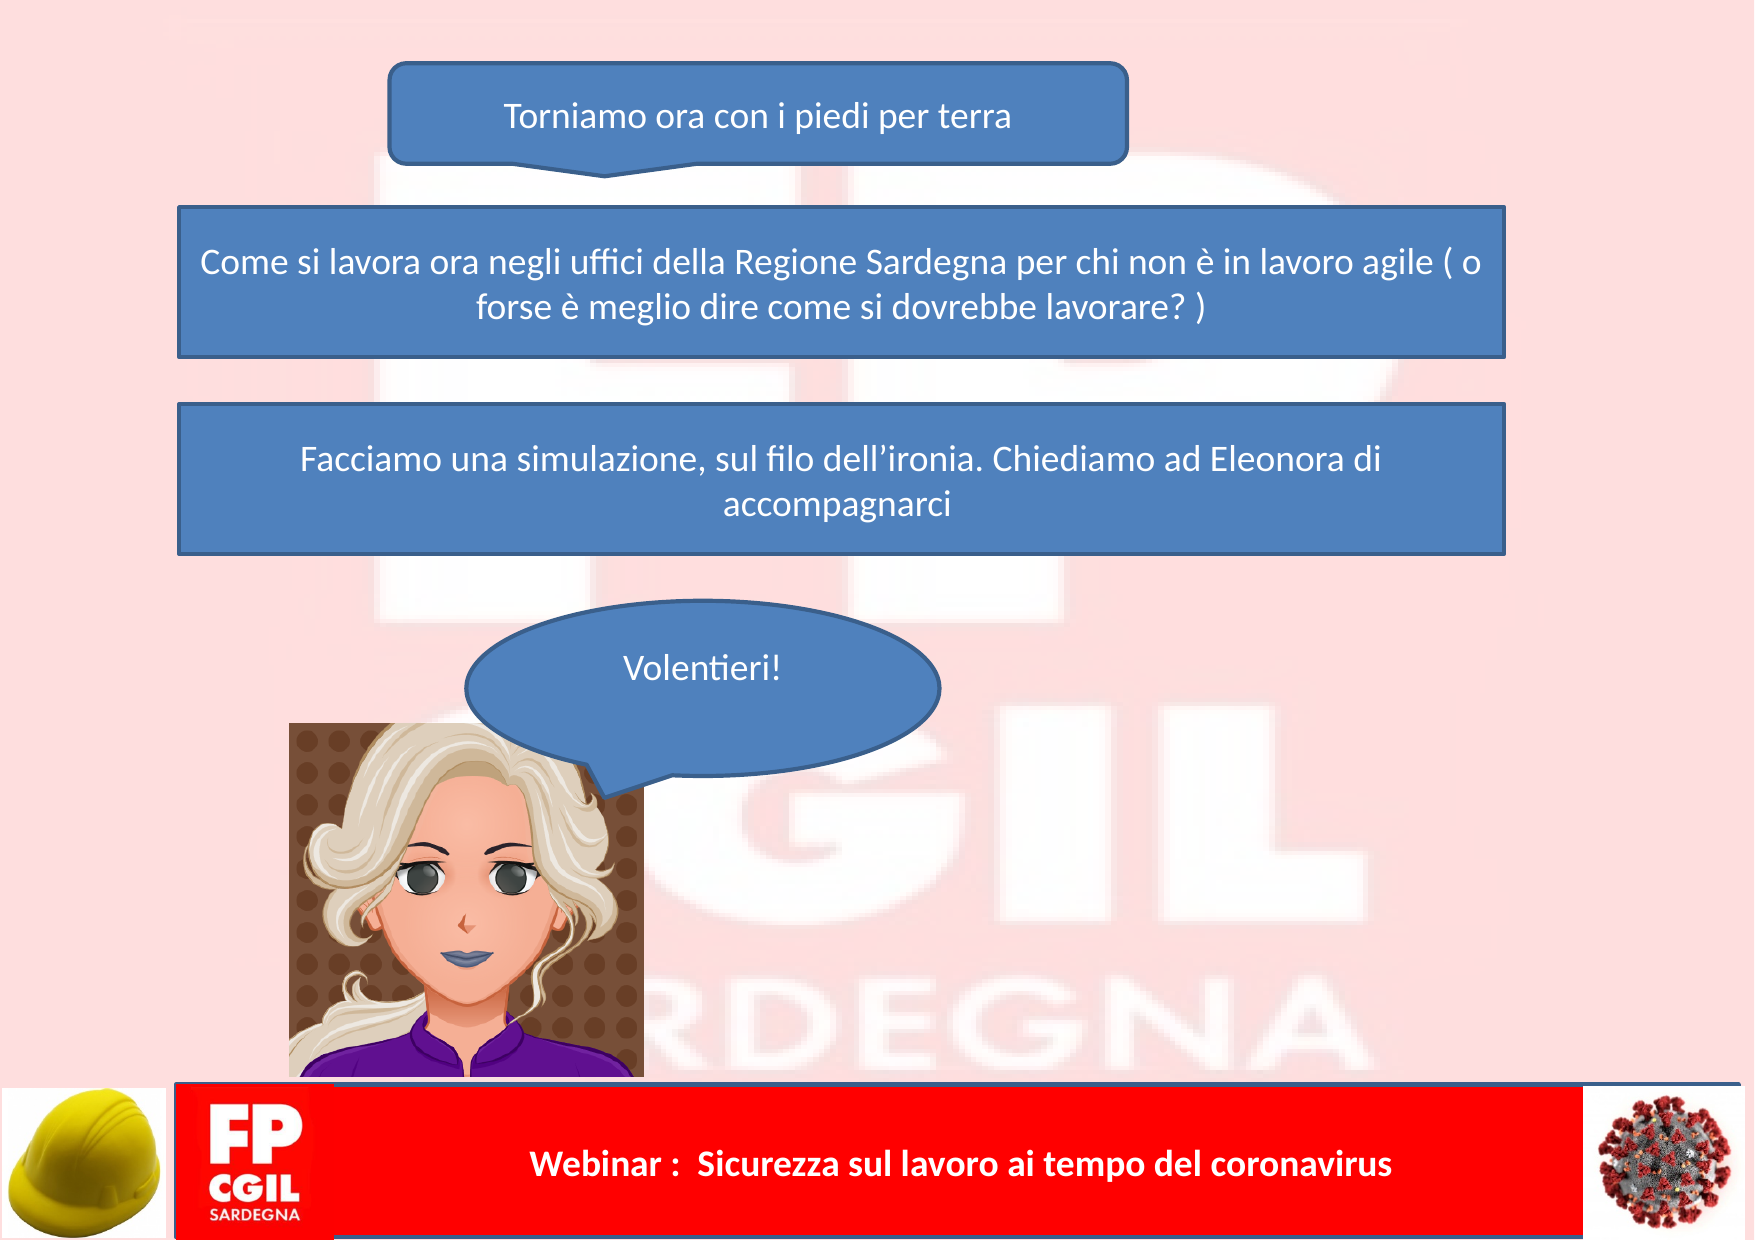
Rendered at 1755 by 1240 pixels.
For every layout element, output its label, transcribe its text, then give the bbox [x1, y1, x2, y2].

picture [175, 1084, 334, 1240]
picture [289, 722, 644, 1078]
picture [1, 1088, 166, 1238]
picture [1583, 1086, 1745, 1240]
text_box Torniamo ora con i piedi per terra [387, 61, 1130, 179]
text_box Volentieri! [464, 598, 942, 786]
text_box Facciamo una simulazione, sul filo dell’ironia. Chiediamo ad Eleonora di accompagnarci [177, 402, 1506, 556]
text_box Webinar : Sicurezza sul lavoro ai tempo del coronavirus [337, 1082, 1741, 1239]
text_box Come si lavora ora negli uffici della Regione Sardegna per chi non è in lavoro agile ( o forse è meglio dire come si dovrebbe lavorare? ) [177, 205, 1506, 359]
